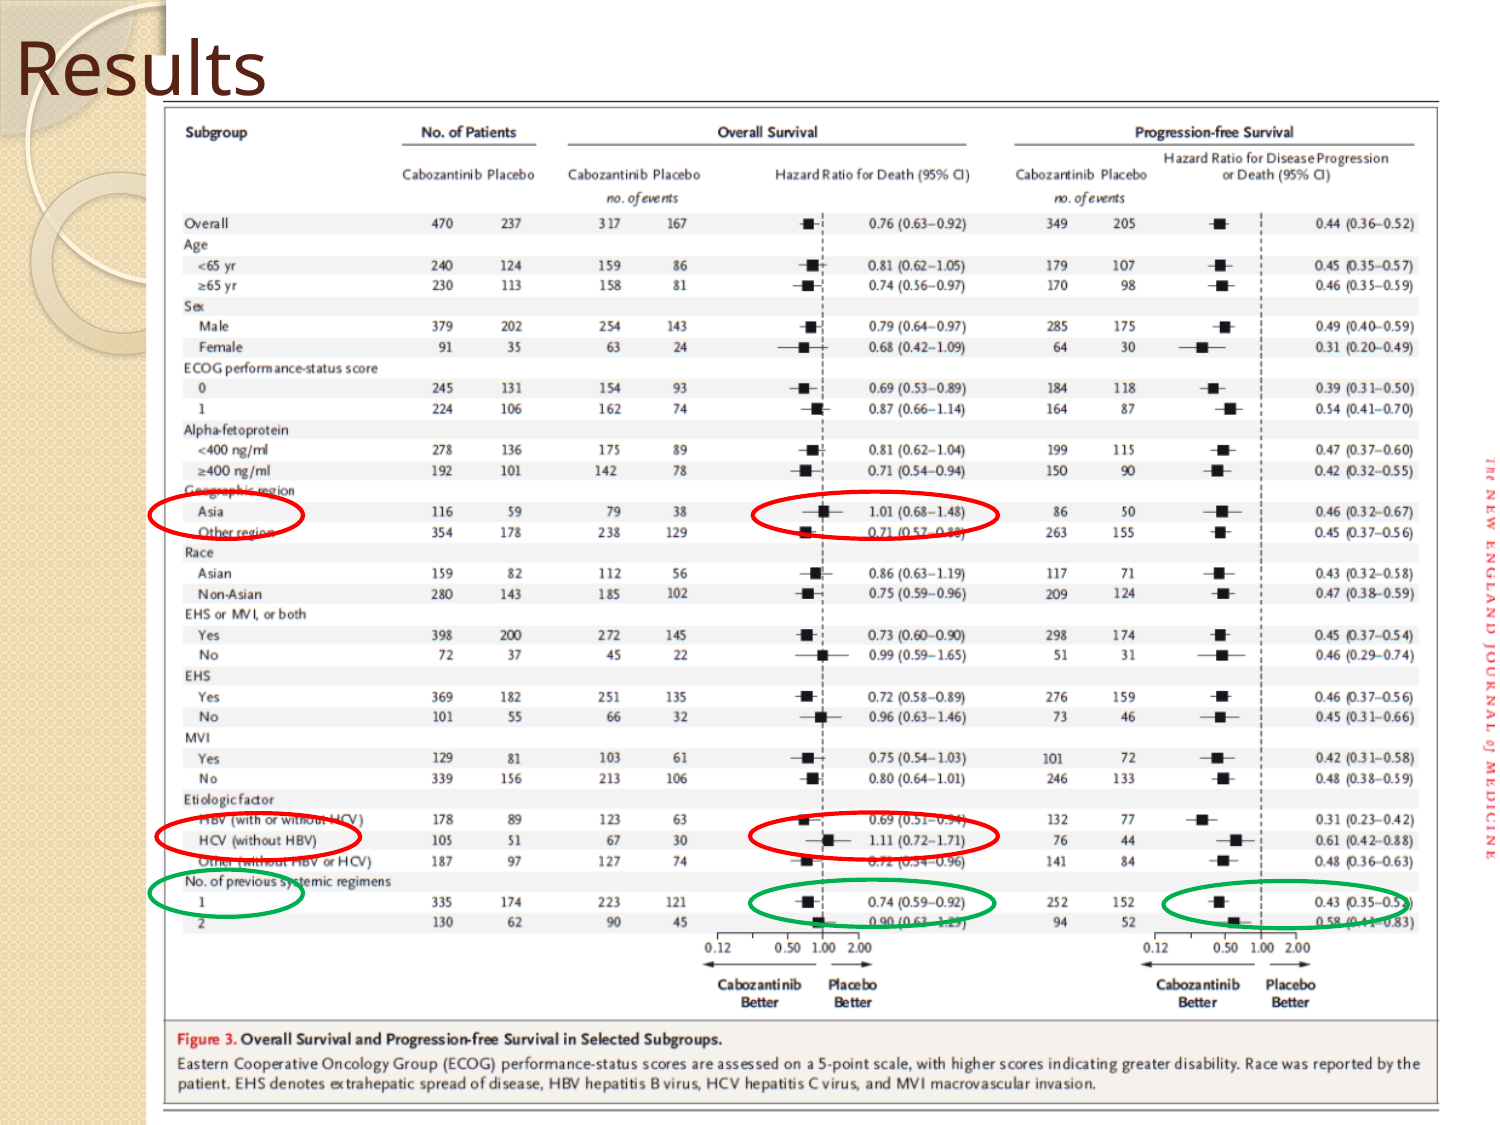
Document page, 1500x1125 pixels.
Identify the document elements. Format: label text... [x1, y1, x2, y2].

text_box [147, 867, 268, 919]
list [275, 0, 1364, 1125]
title Results [0, 0, 268, 160]
picture [1364, 57, 1493, 1125]
picture [147, 160, 275, 512]
text_box [147, 489, 268, 541]
text_box [1370, 885, 1410, 924]
picture [147, 897, 275, 1125]
text_box [154, 811, 268, 863]
picture [147, 519, 275, 890]
